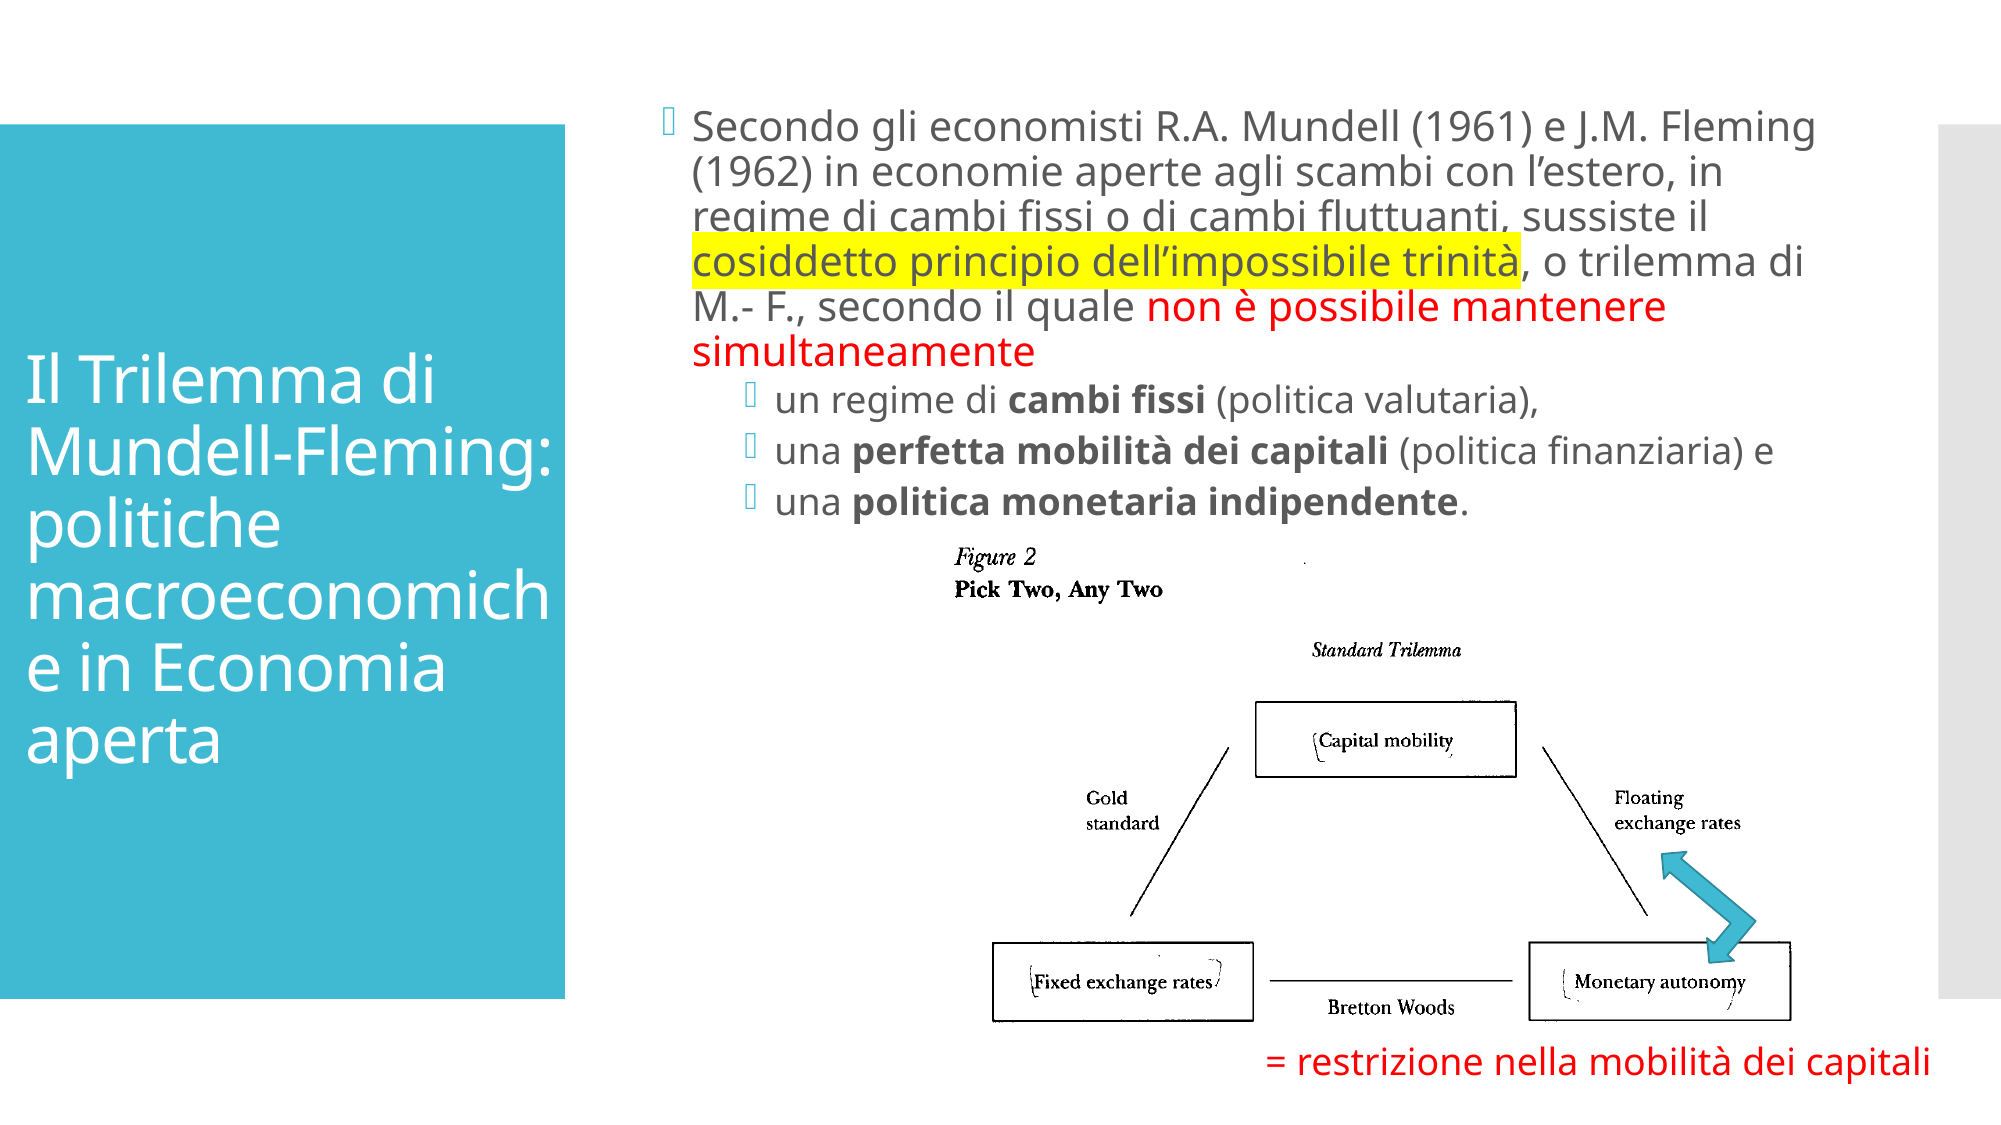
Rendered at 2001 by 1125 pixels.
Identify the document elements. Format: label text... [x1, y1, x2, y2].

picture [929, 536, 1841, 1029]
list Secondo gli economisti R.A. Mundell (1961) e J.M. Fleming (1962) in economie aperte agli scambi con l’estero, in regime di cambi fissi o di cambi fluttuanti, sussiste il cosiddetto principio dell’impossibile trinità, o trilemma di M.- F., secondo il quale non è possibile mantenere simultaneamente un regime di cambi fissi (politica valutaria), una perfetta mobilità dei capitali (politica finanziaria) e una politica monetaria indipendente. [646, 48, 1855, 656]
text_box = restrizione nella mobilità dei capitali [1250, 1030, 1961, 1091]
title Il Trilemma di Mundell-Fleming: politiche macroeconomiche in Economia aperta [10, 184, 568, 940]
